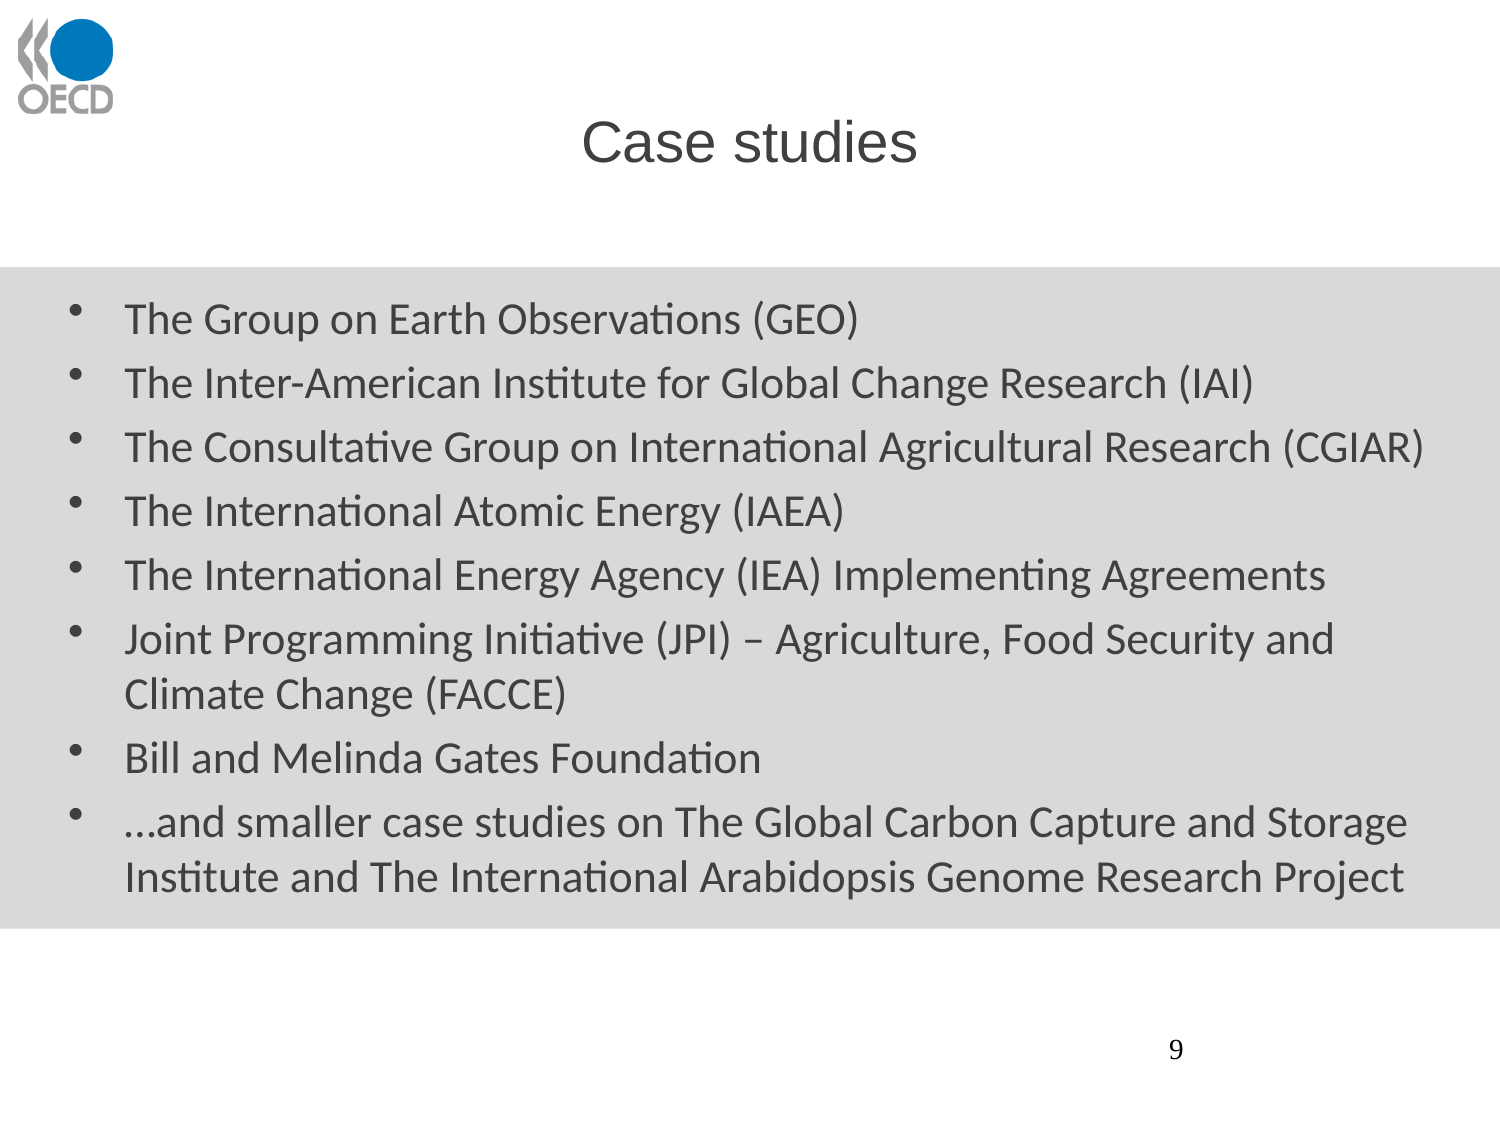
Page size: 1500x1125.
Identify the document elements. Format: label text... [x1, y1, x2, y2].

title Case studies [74, 44, 1426, 233]
text_box [0, 267, 1500, 929]
list The Group on Earth Observations (GEO) The Inter-American Institute for Global Change Research (IAI) The Consultative Group on International Agricultural Research (CGIAR) The International Atomic Energy (IAEA) The International Energy Agency (IEA) Implementing Agreements Joint Programming Initiative (JPI) – Agriculture, Food Security and Climate Change (FACCE) Bill and Melinda Gates Foundation …and smaller case studies on The Global Carbon Capture and Storage Institute and The International Arabidopsis Genome Research Project [52, 280, 1471, 1095]
slide_number 9 [1009, 1022, 1200, 1102]
picture [18, 18, 113, 114]
